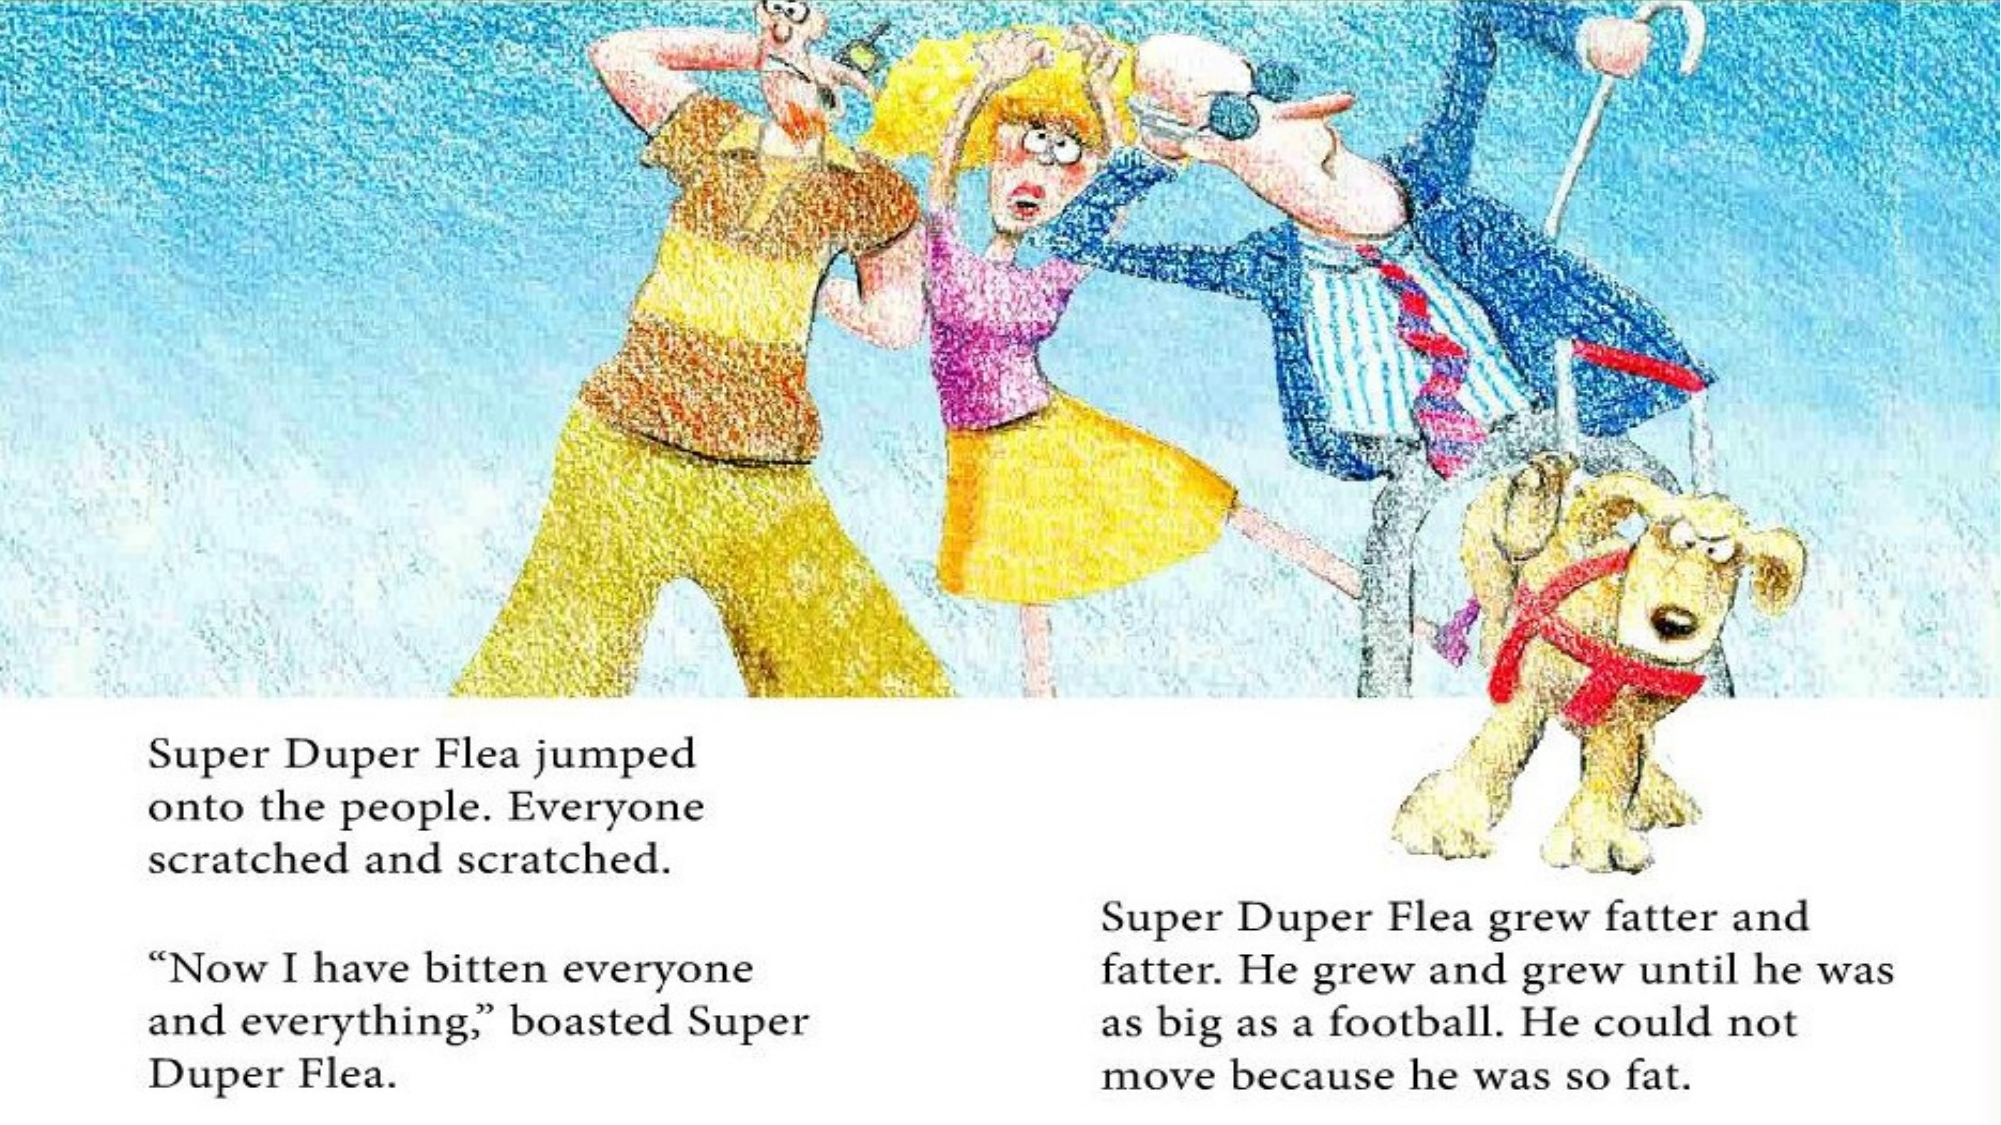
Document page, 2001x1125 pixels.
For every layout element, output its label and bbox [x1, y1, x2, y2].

text_box [0, 0, 2000, 1125]
